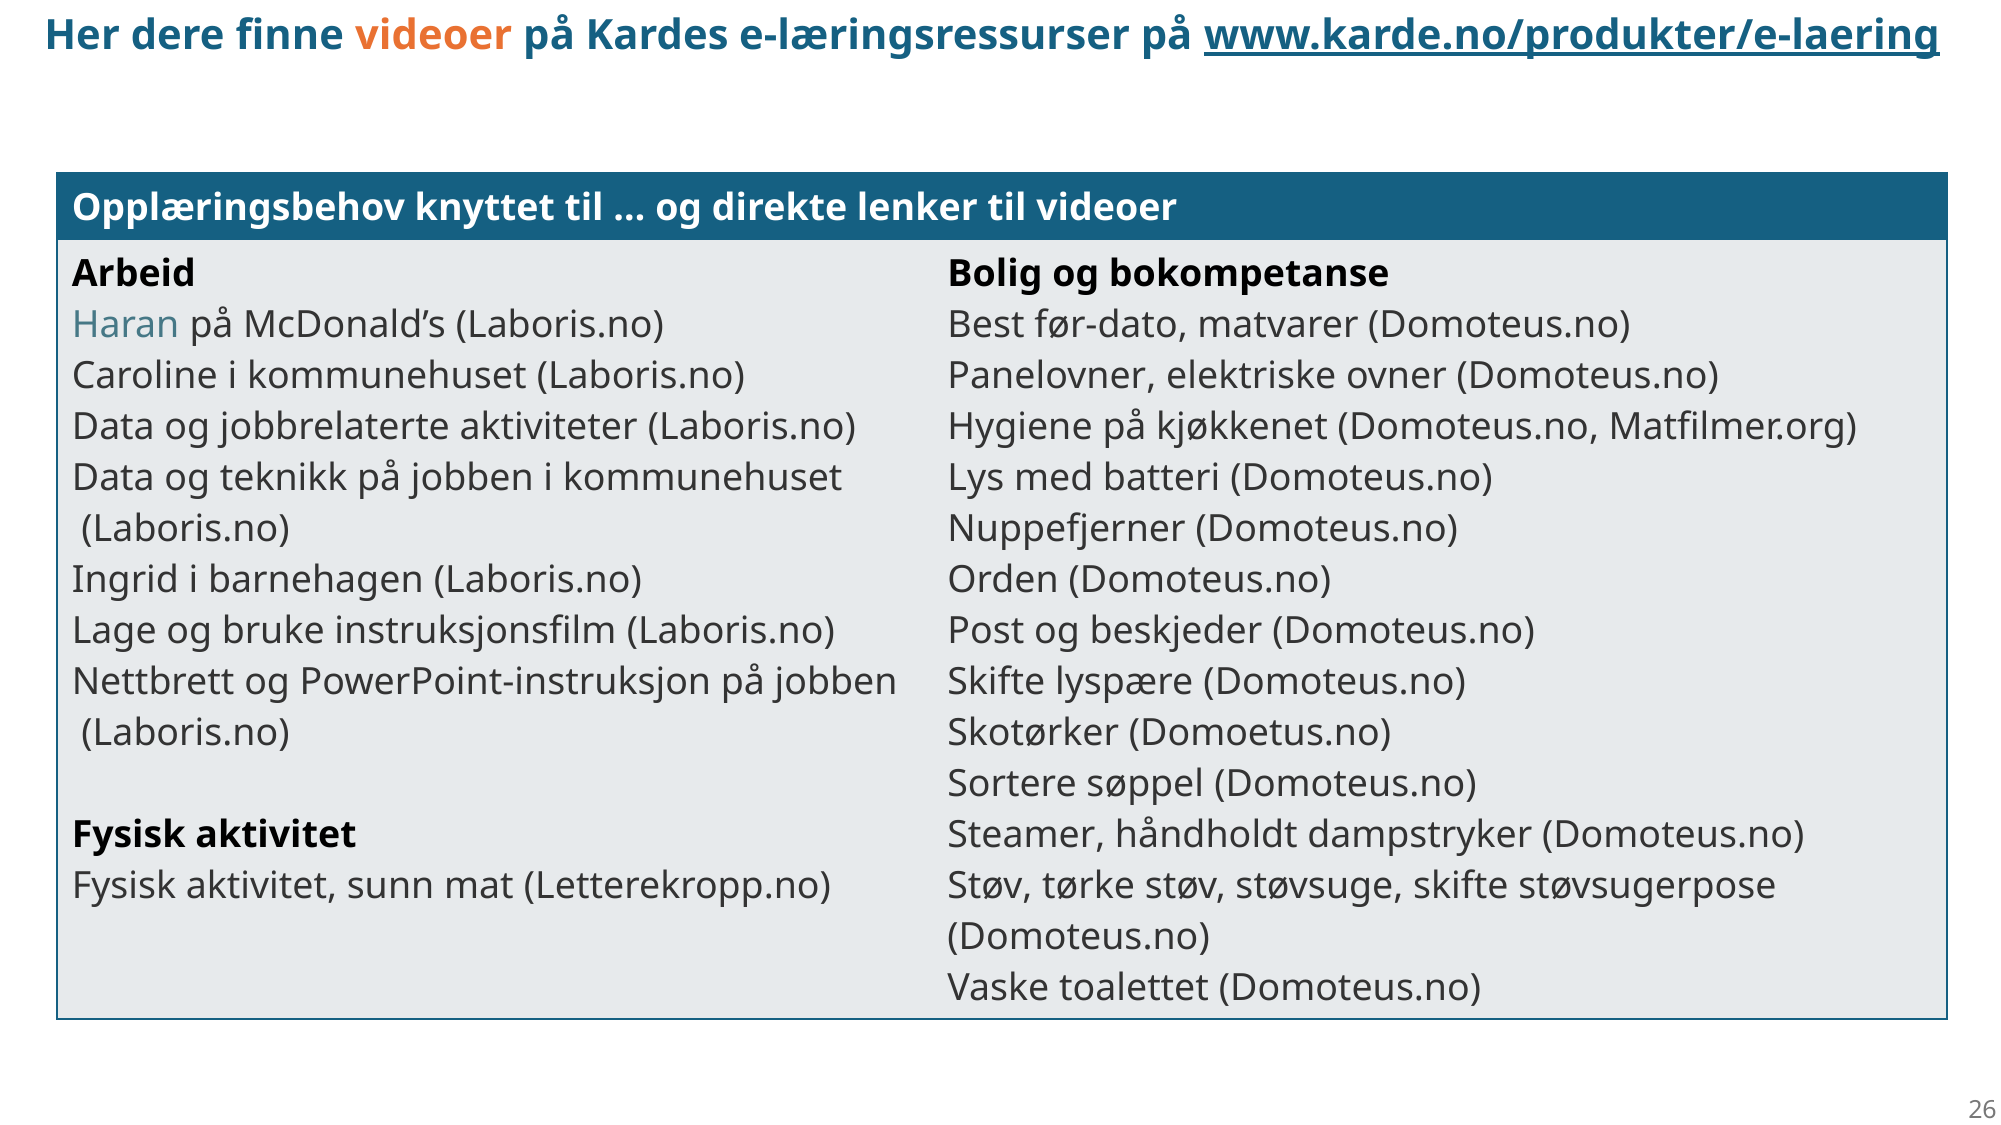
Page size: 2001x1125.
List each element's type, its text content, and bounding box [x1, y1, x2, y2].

text_box Her dere finne videoer på Kardes e-læringsressurser på www.karde.no/produkter/e-laering [0, 0, 2000, 72]
table_cell Arbeid Haran på McDonald’s (Laboris.no) Caroline i kommunehuset (Laboris.no) Data og jobbrelaterte aktiviteter (Laboris.no) Data og teknikk på jobben i kommunehuset (Laboris.no) Ingrid i barnehagen (Laboris.no) Lage og bruke instruksjonsfilm (Laboris.no) Nettbrett og PowerPoint-instruksjon på jobben (Laboris.no) Fysisk aktivitet Fysisk aktivitet, sunn mat (Letterekropp.no) [58, 240, 932, 1018]
table_header Opplæringsbehov knyttet til … og direkte lenker til videoer [58, 174, 1946, 238]
table_cell Bolig og bokompetanse Best før-dato, matvarer (Domoteus.no) Panelovner, elektriske ovner (Domoteus.no) Hygiene på kjøkkenet (Domoteus.no, Matfilmer.org) Lys med batteri (Domoteus.no) Nuppefjerner (Domoteus.no) Orden (Domoteus.no) Post og beskjeder (Domoteus.no) Skifte lyspære (Domoteus.no) Skotørker (Domoetus.no) Sortere søppel (Domoteus.no) Steamer, håndholdt dampstryker (Domoteus.no) Støv, tørke støv, støvsuge, skifte støvsugerpose (Domoteus.no) Vaske toalettet (Domoteus.no) [932, 240, 1946, 1018]
